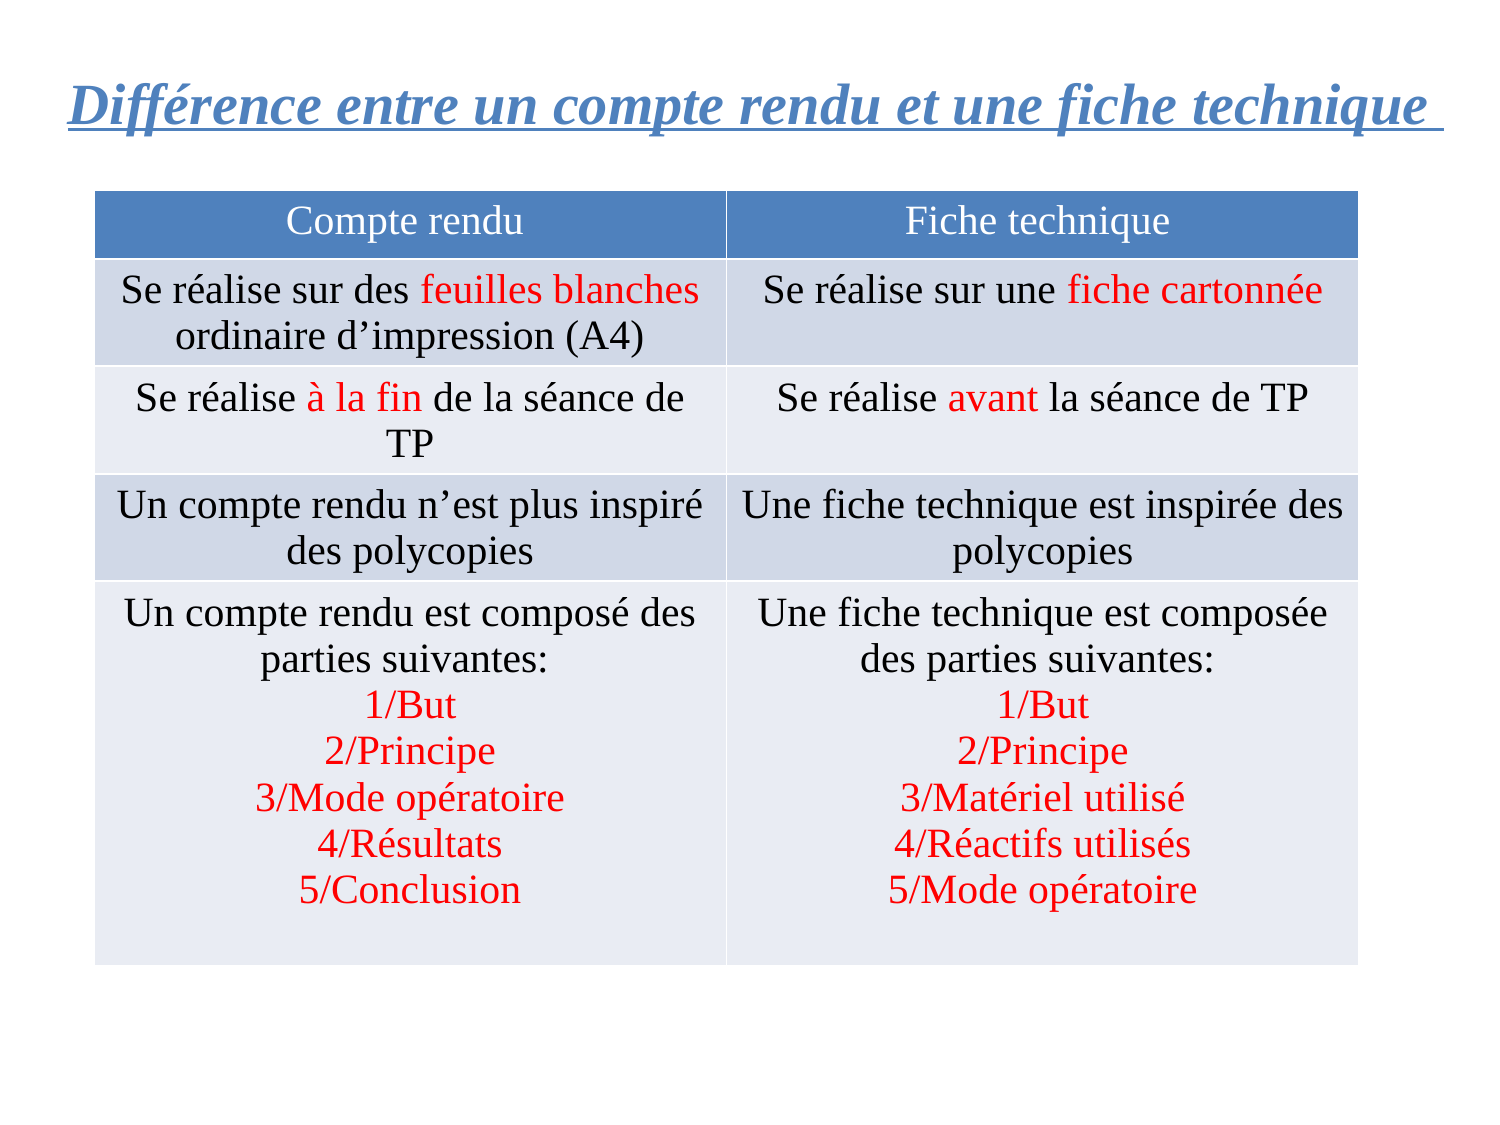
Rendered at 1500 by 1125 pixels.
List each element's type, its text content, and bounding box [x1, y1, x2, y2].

table_cell Un compte rendu est composé des parties suivantes: 1/But 2/Principe 3/Mode opératoire 4/Résultats 5/Conclusion [95, 582, 726, 965]
text_box Différence entre un compte rendu et une fiche technique [46, 58, 1465, 144]
table_cell Se réalise sur une fiche cartonnée [727, 260, 1358, 365]
table_header Fiche technique [727, 191, 1358, 258]
table_cell Se réalise sur des feuilles blanches ordinaire d’impression (A4) [95, 260, 726, 365]
table_cell Une fiche technique est inspirée des polycopies [727, 475, 1358, 580]
table_cell Se réalise avant la séance de TP [727, 367, 1358, 473]
table_header Compte rendu [95, 191, 726, 258]
table_cell Une fiche technique est composée des parties suivantes: 1/But 2/Principe 3/Matériel utilisé 4/Réactifs utilisés 5/Mode opératoire [727, 582, 1358, 965]
table_cell Un compte rendu n’est plus inspiré des polycopies [95, 475, 726, 580]
table_cell Se réalise à la fin de la séance de TP [95, 367, 726, 473]
